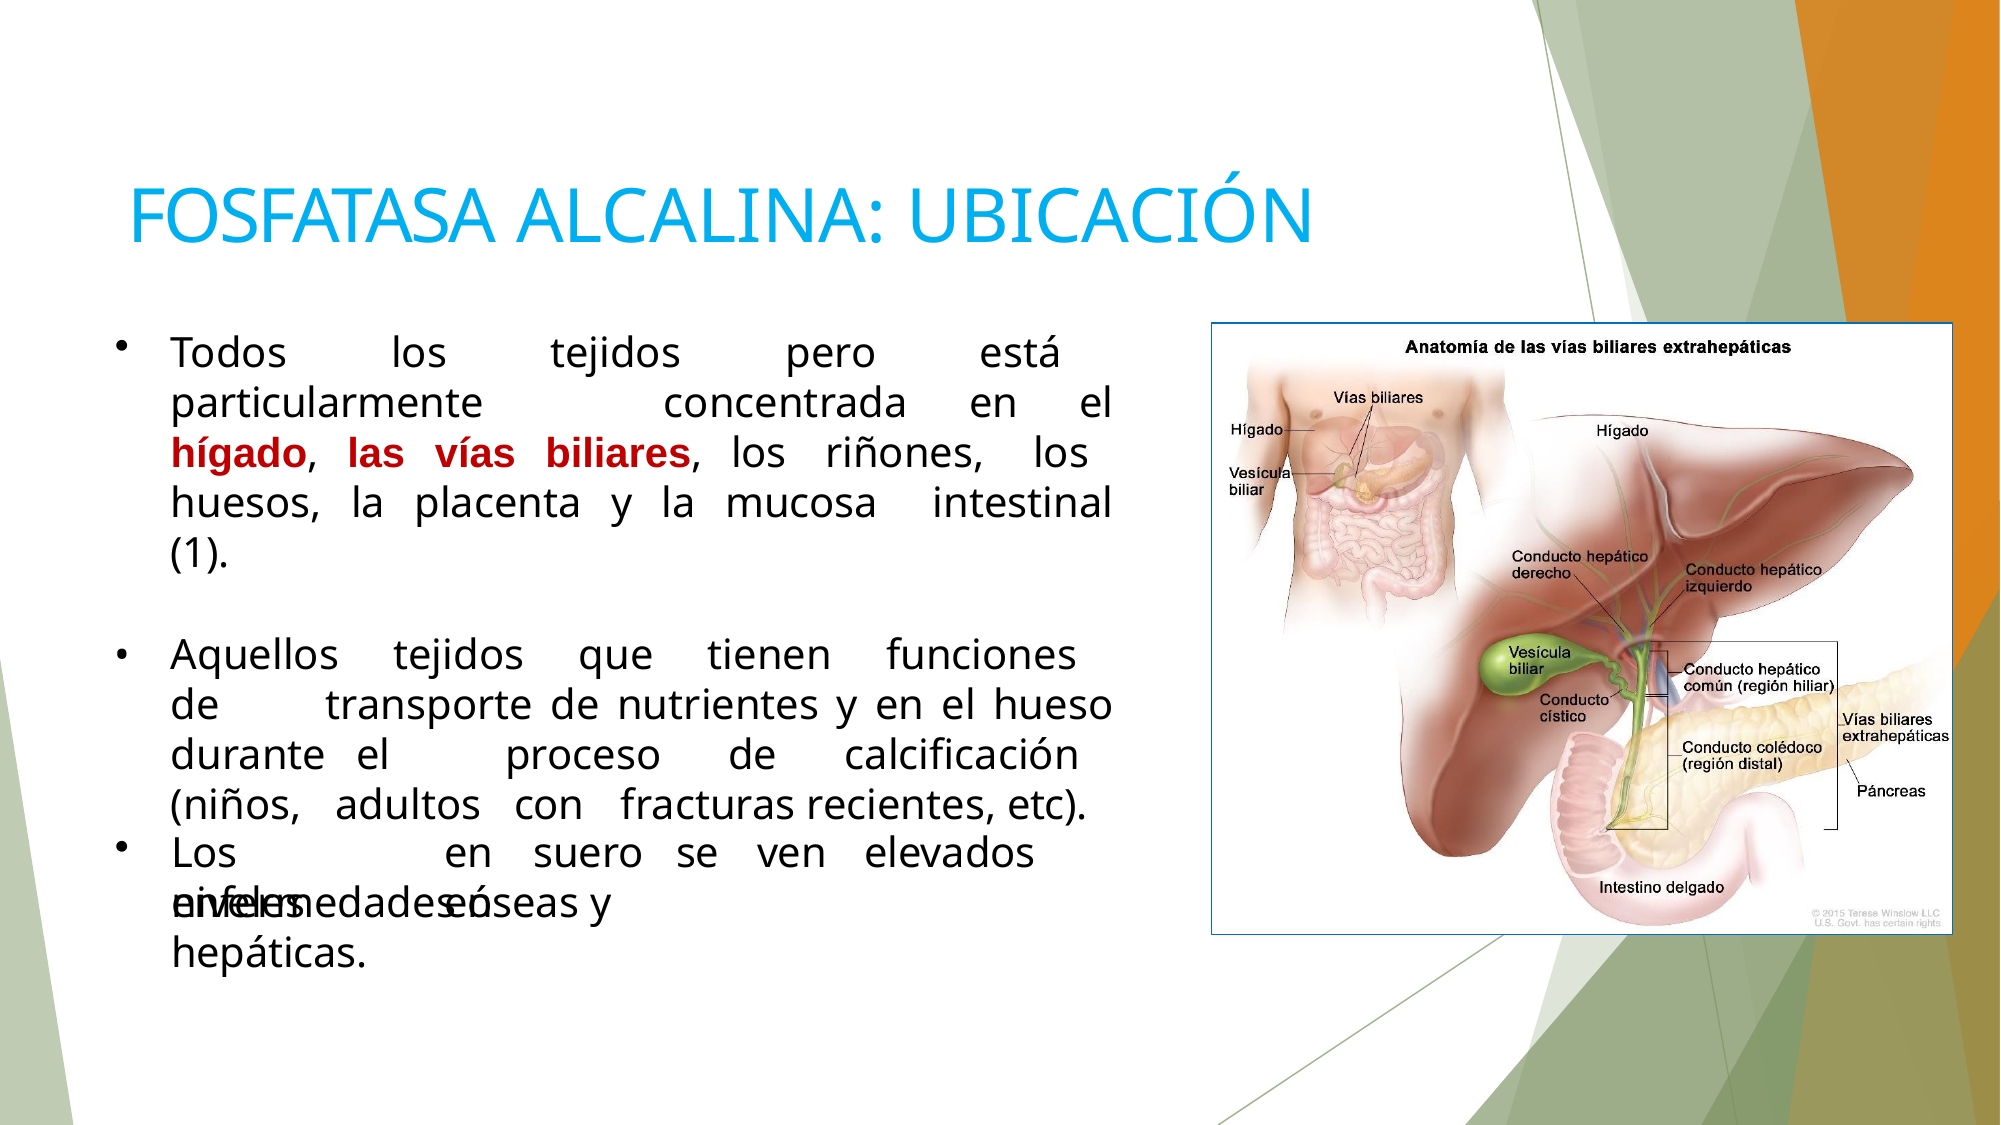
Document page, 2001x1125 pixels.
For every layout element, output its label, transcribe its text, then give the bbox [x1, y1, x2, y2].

text_box Todos los tejidos pero está particularmente concentrada en el hígado, las vías biliares, los riñones, los huesos, la placenta y la mucosa intestinal (1). Aquellos tejidos que tienen funciones de transporte de nutrientes y en el hueso durante el proceso de calcificación (niños, adultos con fracturas recientes, etc). [112, 356, 1115, 829]
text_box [1210, 321, 1954, 936]
text_box enfermedades óseas y hepáticas. [169, 873, 791, 977]
text_box en suero se ven elevados en [442, 823, 1114, 927]
text_box Los niveles [112, 823, 405, 927]
title FOSFATASA ALCALINA: UBICACIÓN [27, 28, 1706, 356]
